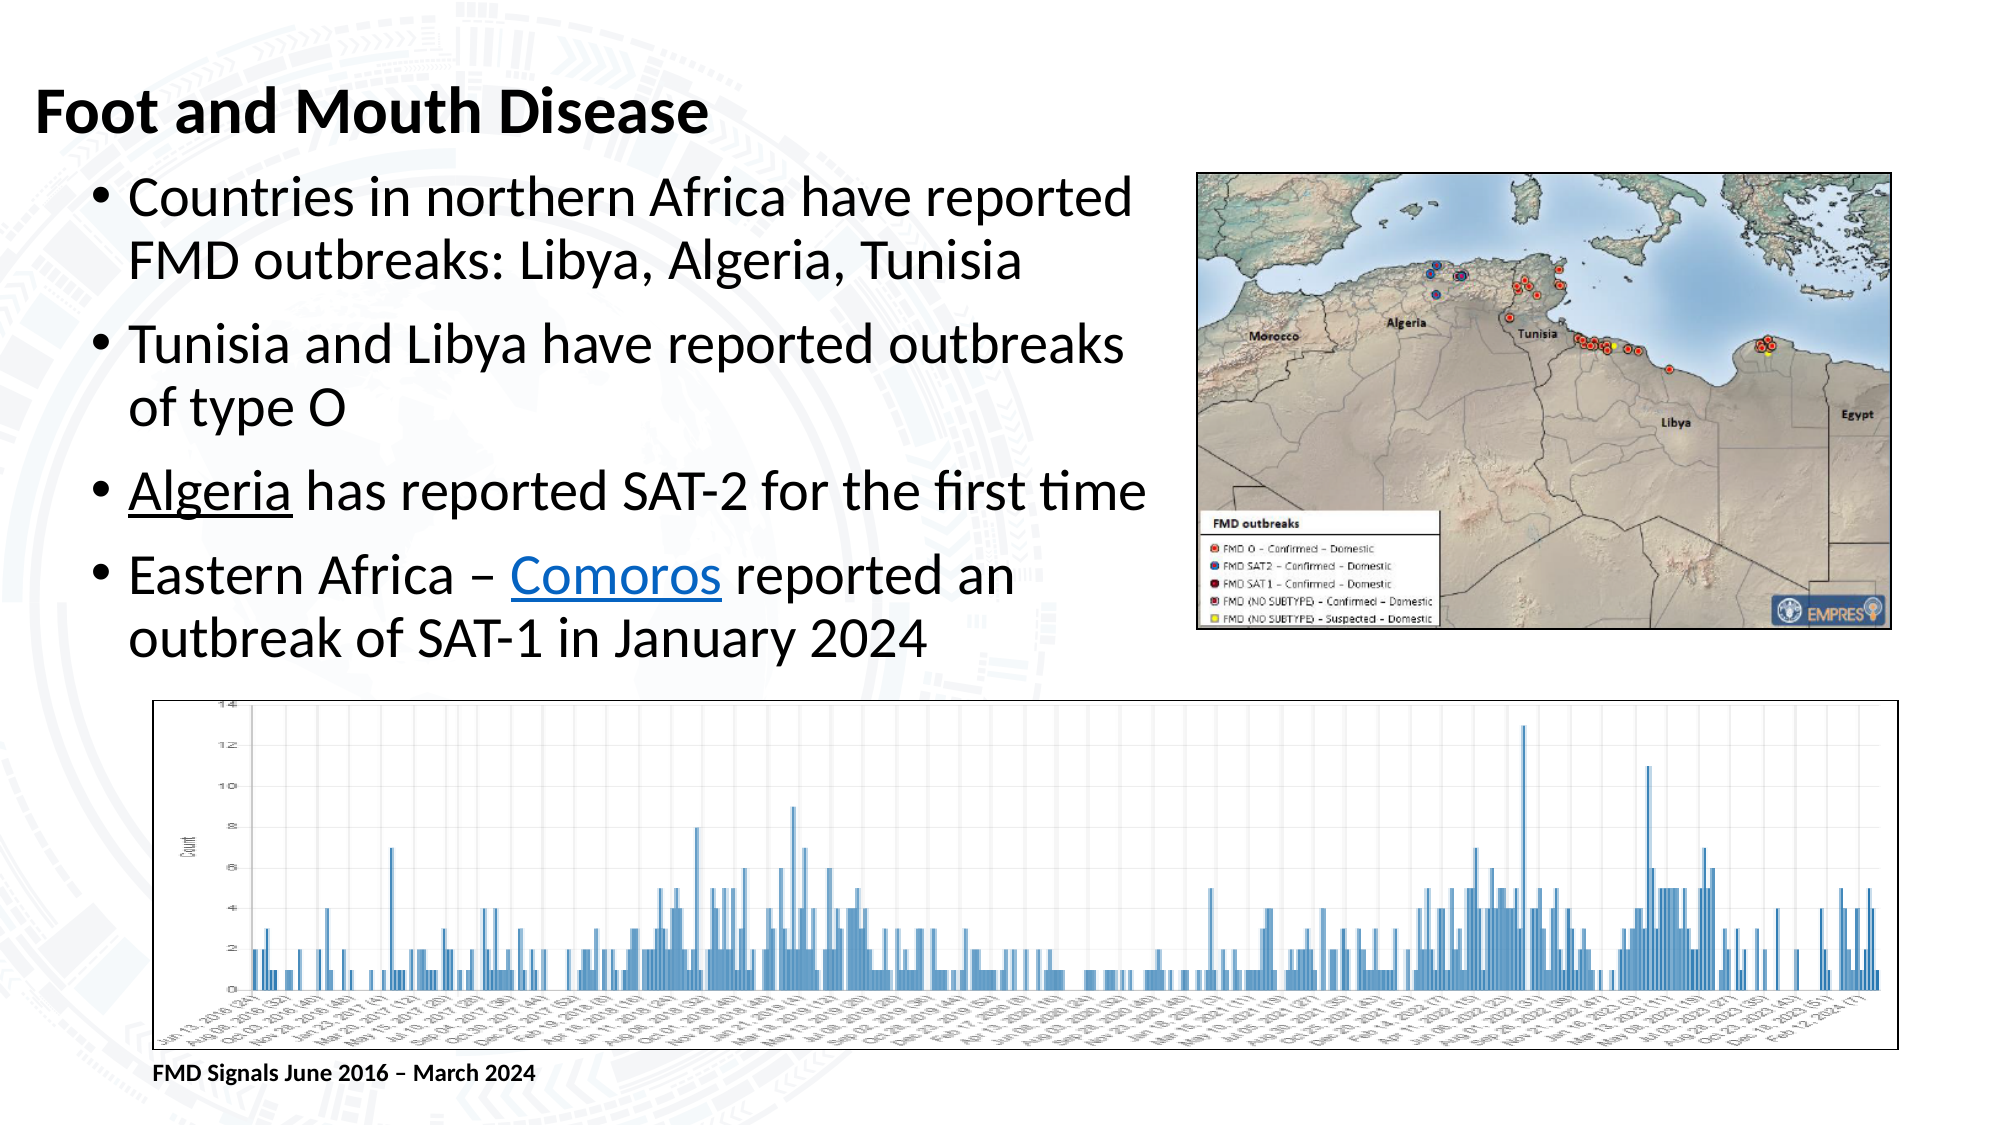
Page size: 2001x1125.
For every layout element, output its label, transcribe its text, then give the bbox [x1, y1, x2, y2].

title Foot and Mouth Disease [20, 3, 1746, 221]
list Countries in northern Africa have reported FMD outbreaks: Libya, Algeria, Tunisia Tunisia and Libya have reported outbreaks of type O Algeria has reported SAT-2 for the first time Eastern Africa – Comoros reported an outbreak of SAT-1 in January 2024 [75, 159, 1198, 1016]
picture [0, 0, 2001, 1125]
text_box FMD Signals June 2016 – March 2024 [137, 1048, 694, 1094]
